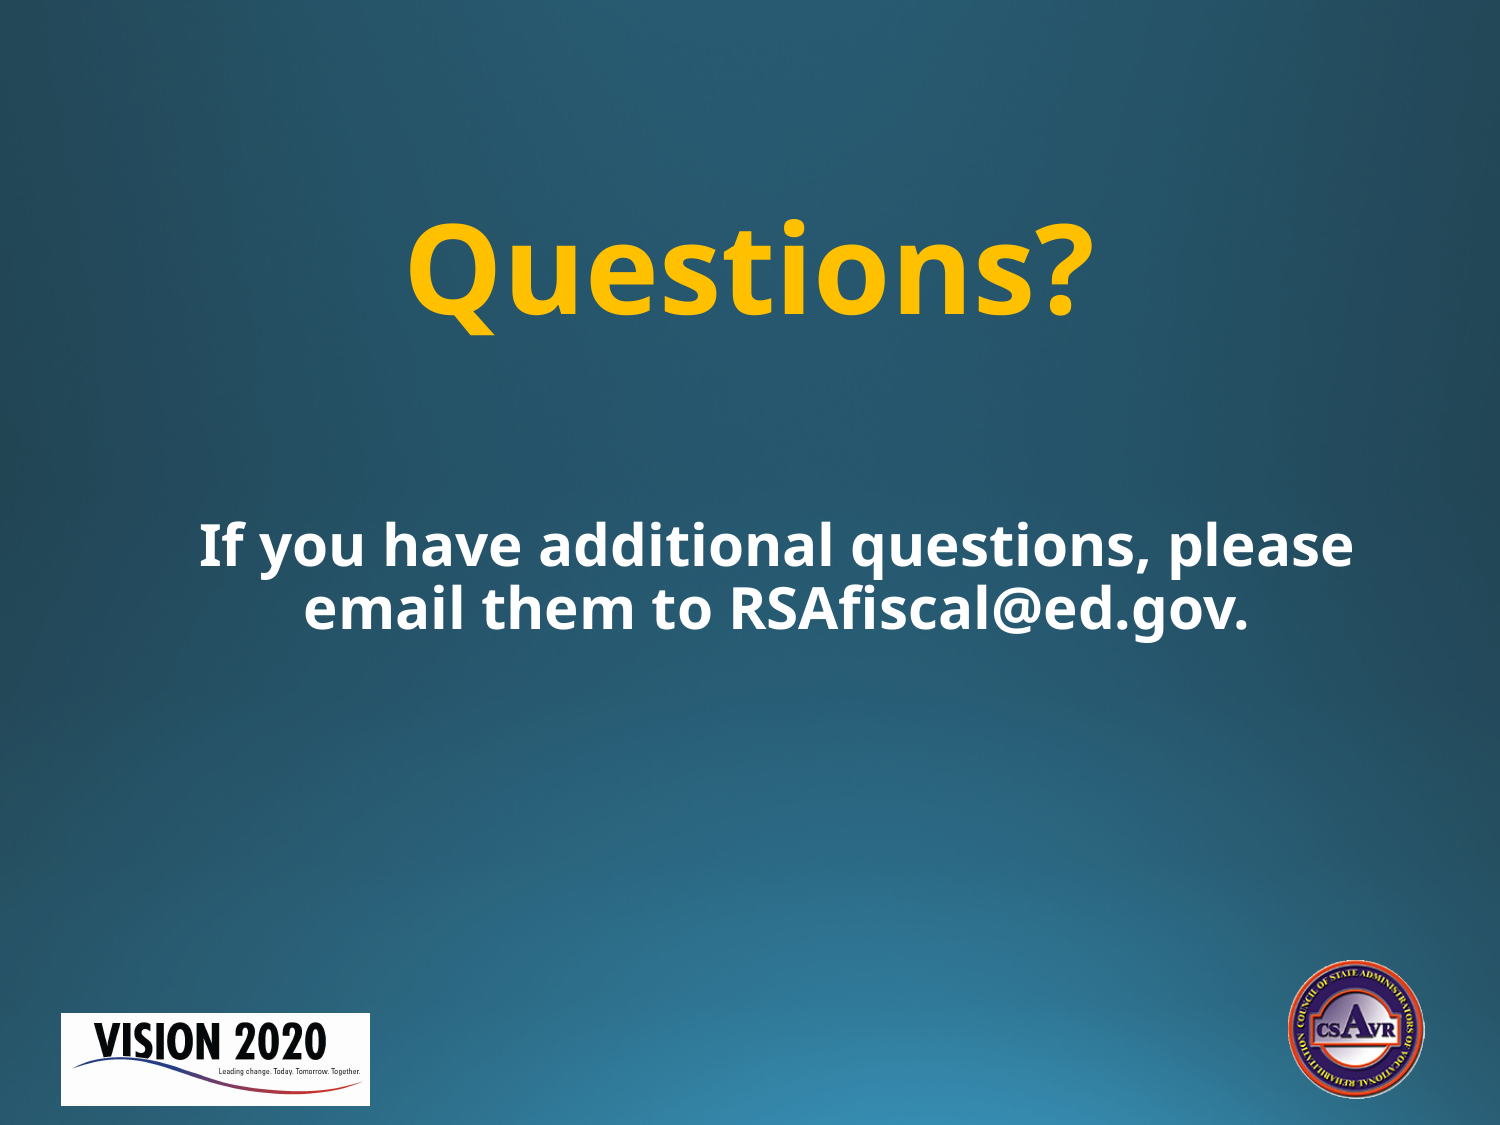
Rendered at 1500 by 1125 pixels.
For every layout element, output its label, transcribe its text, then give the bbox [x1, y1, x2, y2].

picture [1285, 957, 1425, 1099]
list If you have additional questions, please email them to RSAfiscal@ed.gov. [147, 508, 1407, 720]
picture [61, 1013, 370, 1106]
title Questions? [103, 165, 1397, 384]
